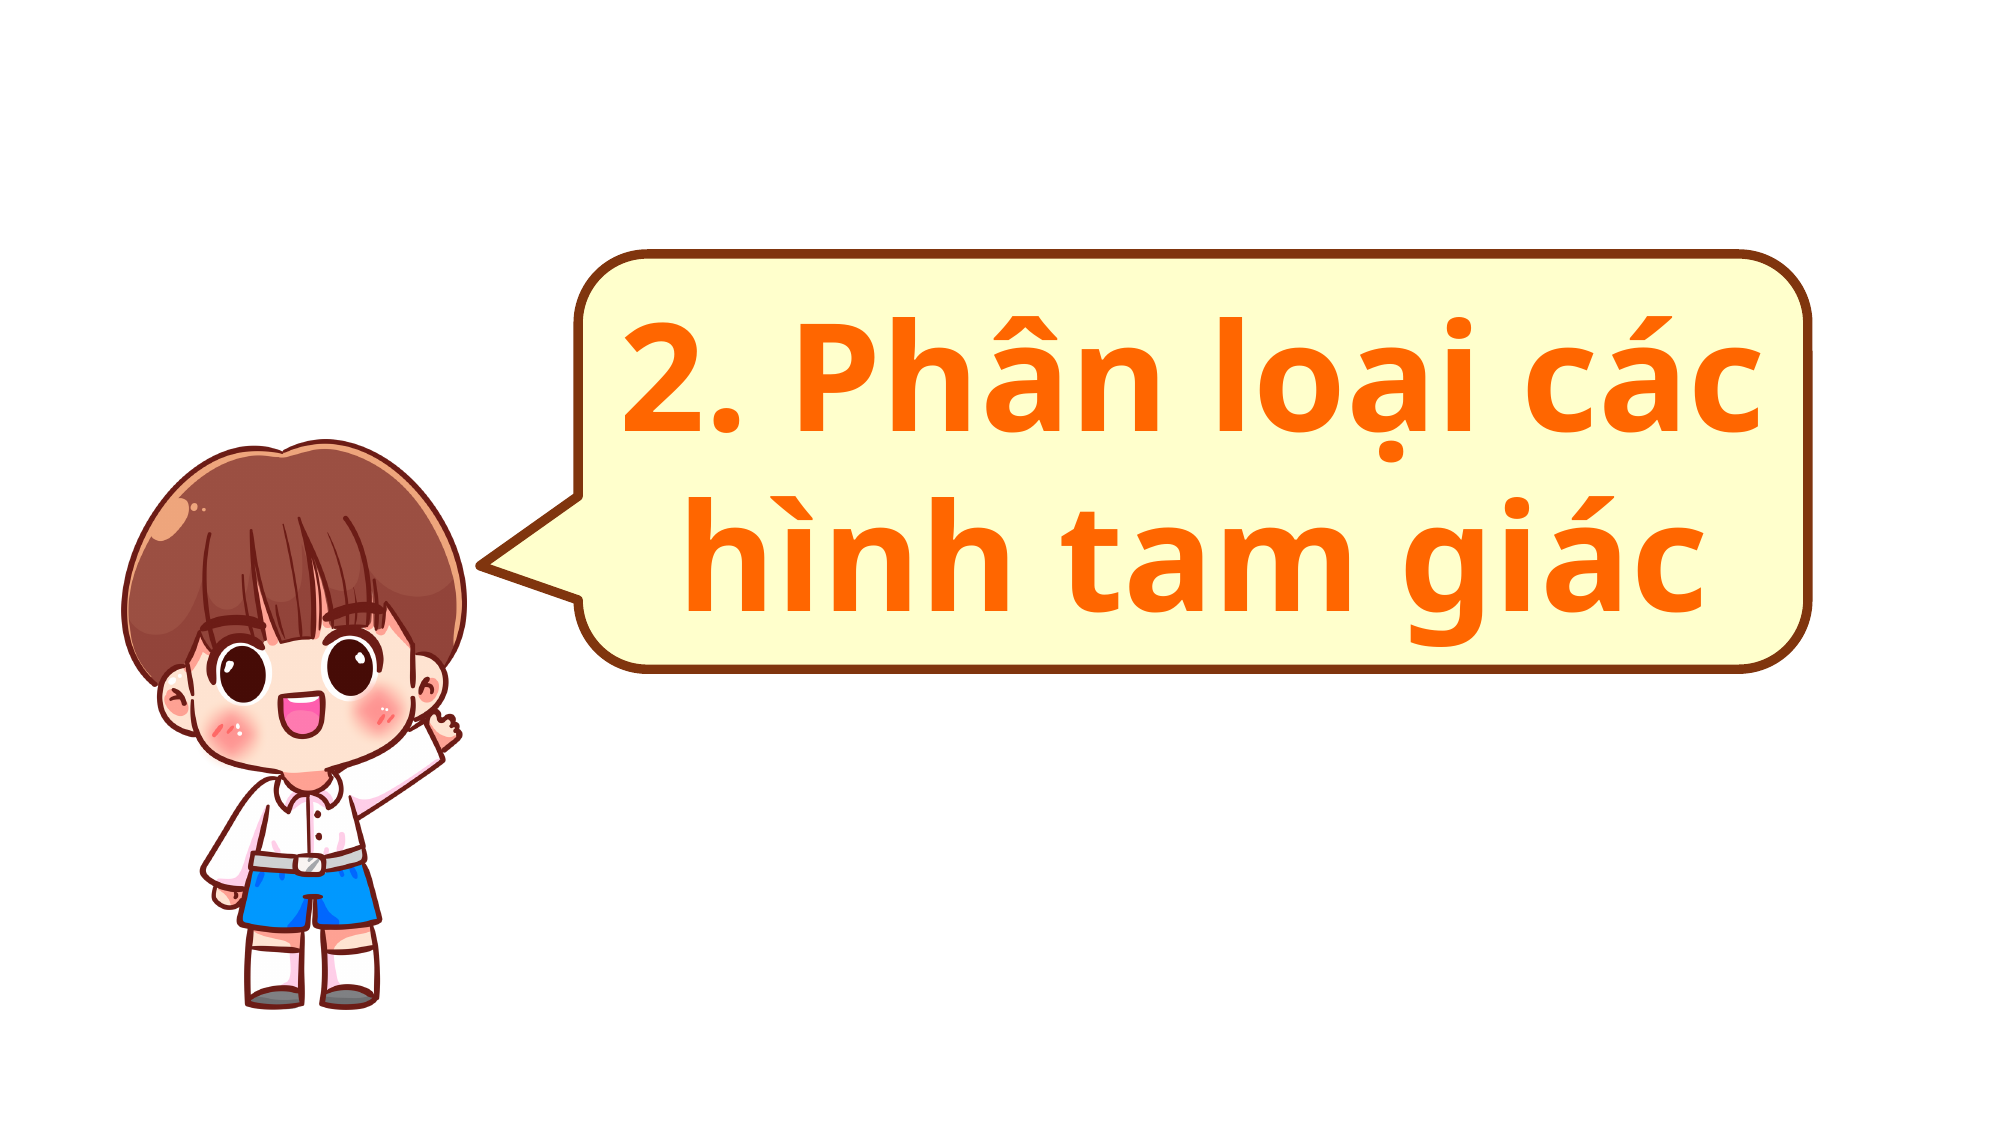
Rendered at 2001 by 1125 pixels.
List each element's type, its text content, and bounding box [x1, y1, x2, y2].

text_box 2. Phân loại các hình tam giác [479, 253, 1808, 670]
picture [120, 439, 468, 1011]
text_box [86, 68, 1880, 1059]
